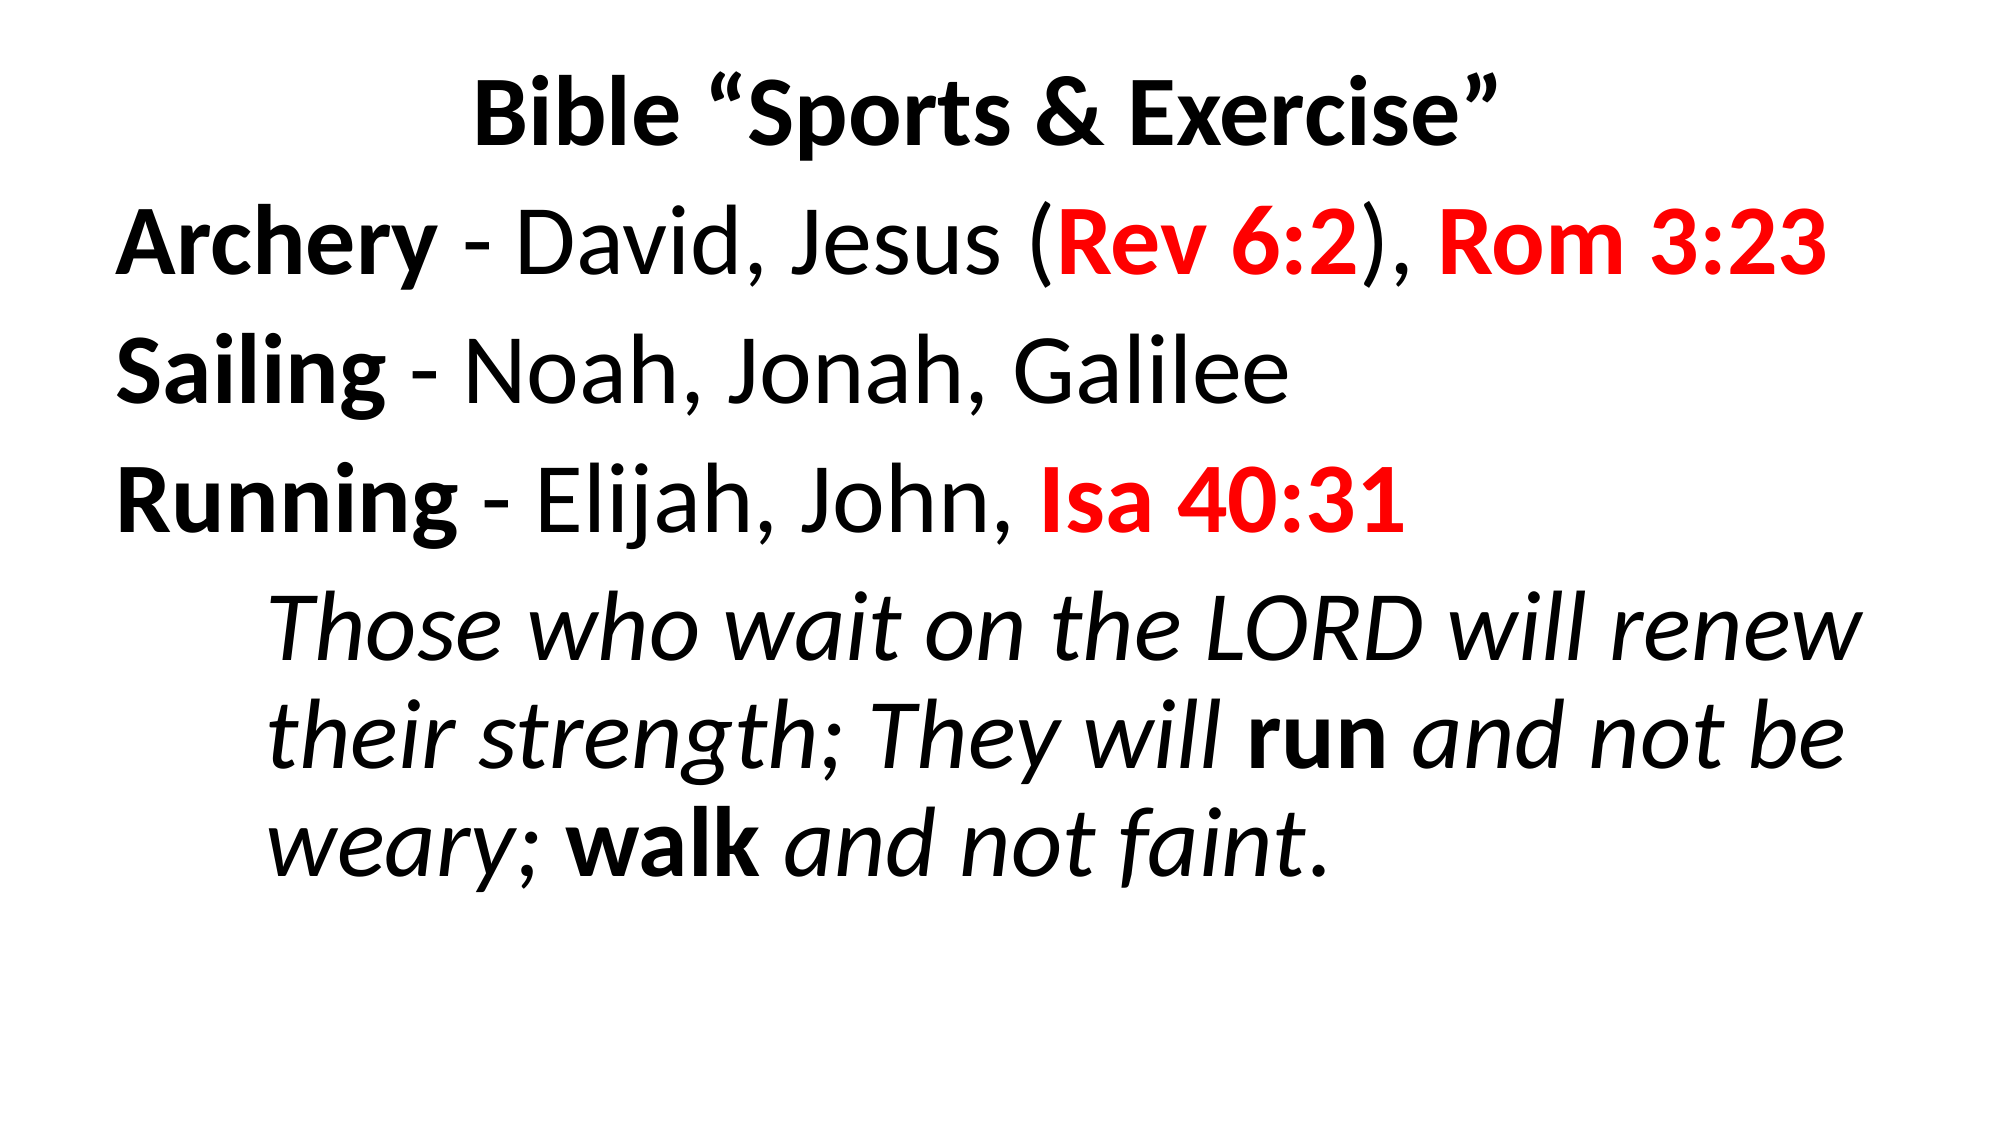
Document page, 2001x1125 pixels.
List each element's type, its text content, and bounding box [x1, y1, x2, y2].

subtitle Bible “Sports & Exercise” Archery - David, Jesus (Rev 6:2), Rom 3:23 Sailing - Noah, Jonah, Galilee Running - Elijah, John, Isa 40:31 Those who wait on the LORD will renew their strength; They will run and not be weary; walk and not faint. [100, 52, 1900, 1066]
